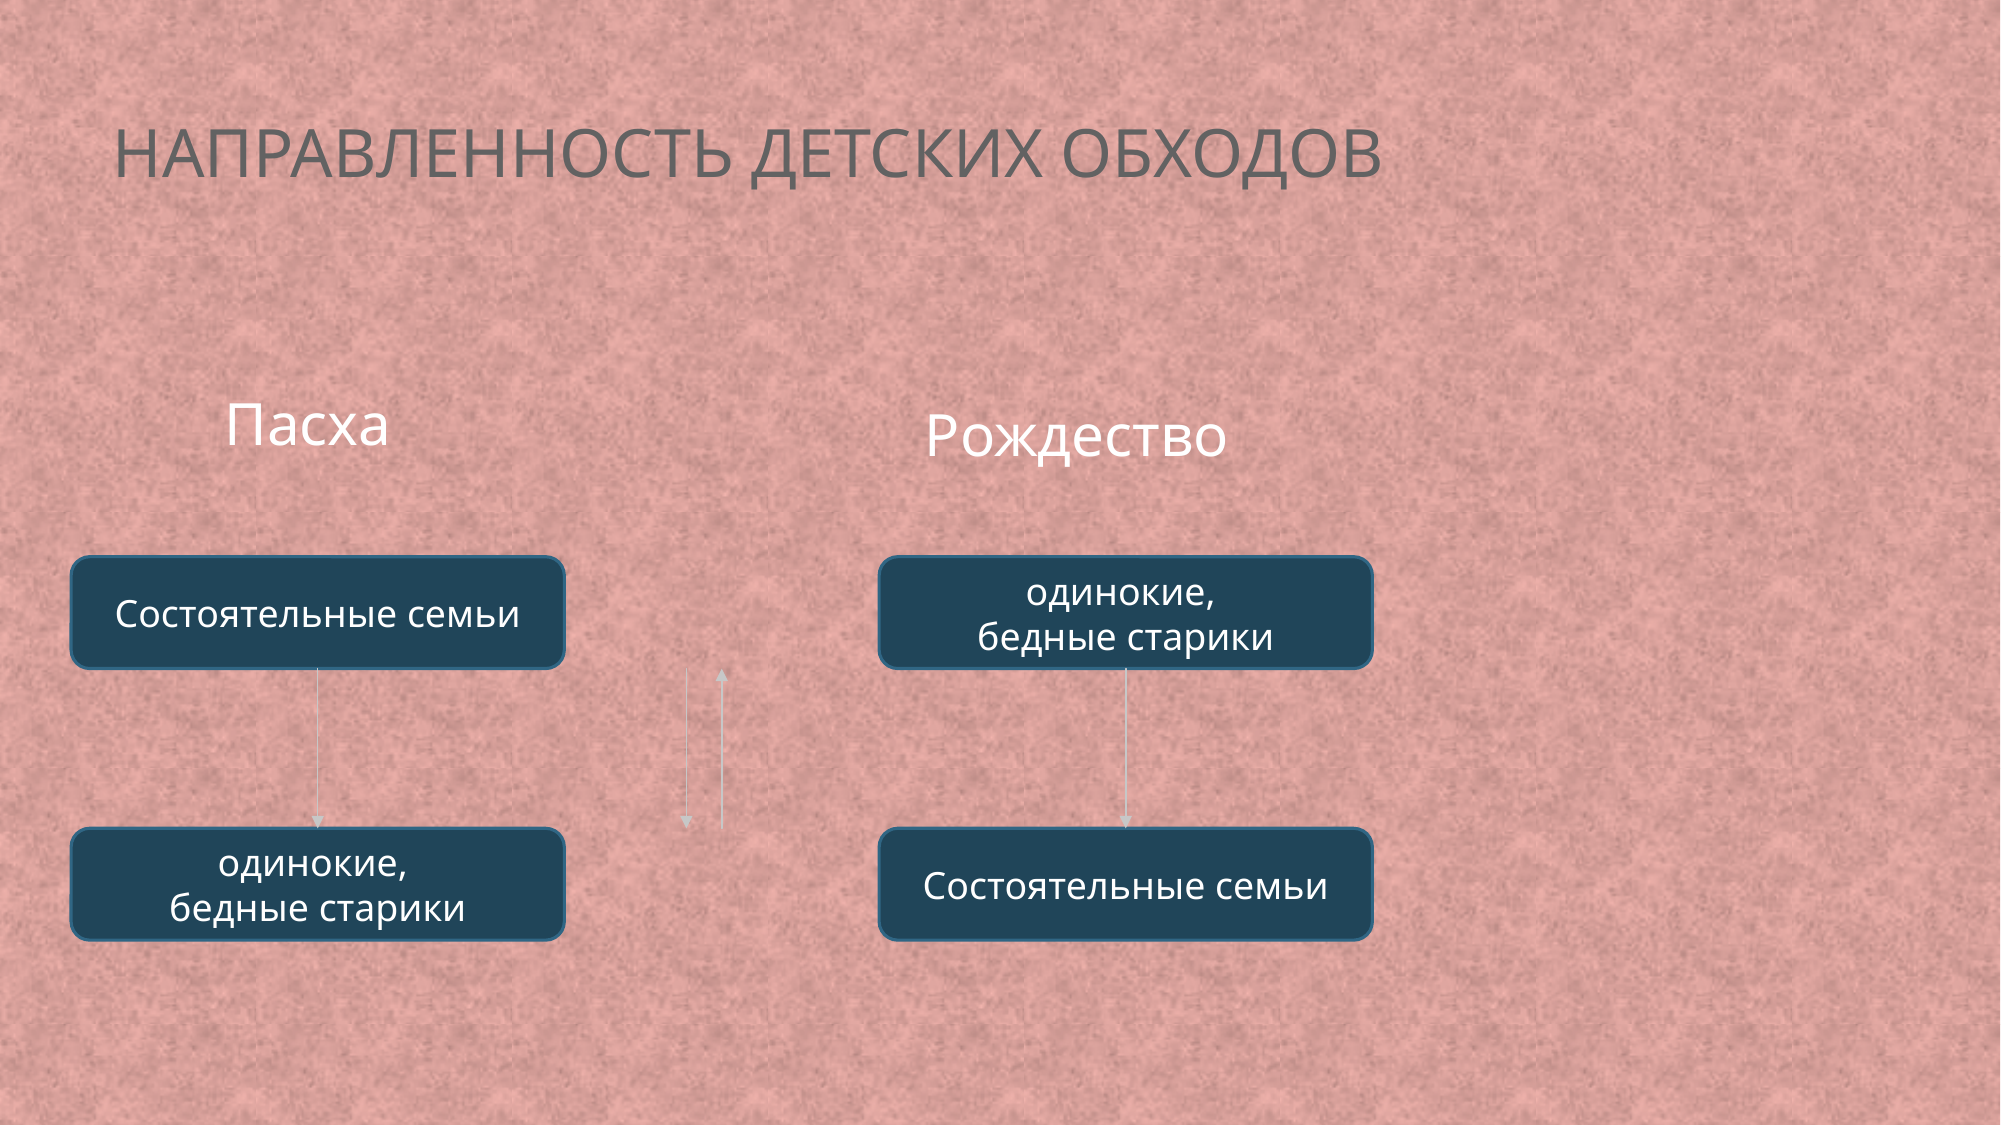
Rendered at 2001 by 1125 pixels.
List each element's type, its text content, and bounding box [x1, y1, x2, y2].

text_box Состоятельные семьи [69, 555, 566, 671]
text_box одинокие, бедные старики [877, 555, 1374, 671]
text_box Состоятельные семьи [877, 826, 1374, 942]
text_box Рождество [910, 391, 1279, 476]
title Направленность детских обходов [97, 14, 1723, 288]
text_box одинокие, бедные старики [69, 826, 566, 942]
text_box Пасха [209, 379, 426, 465]
